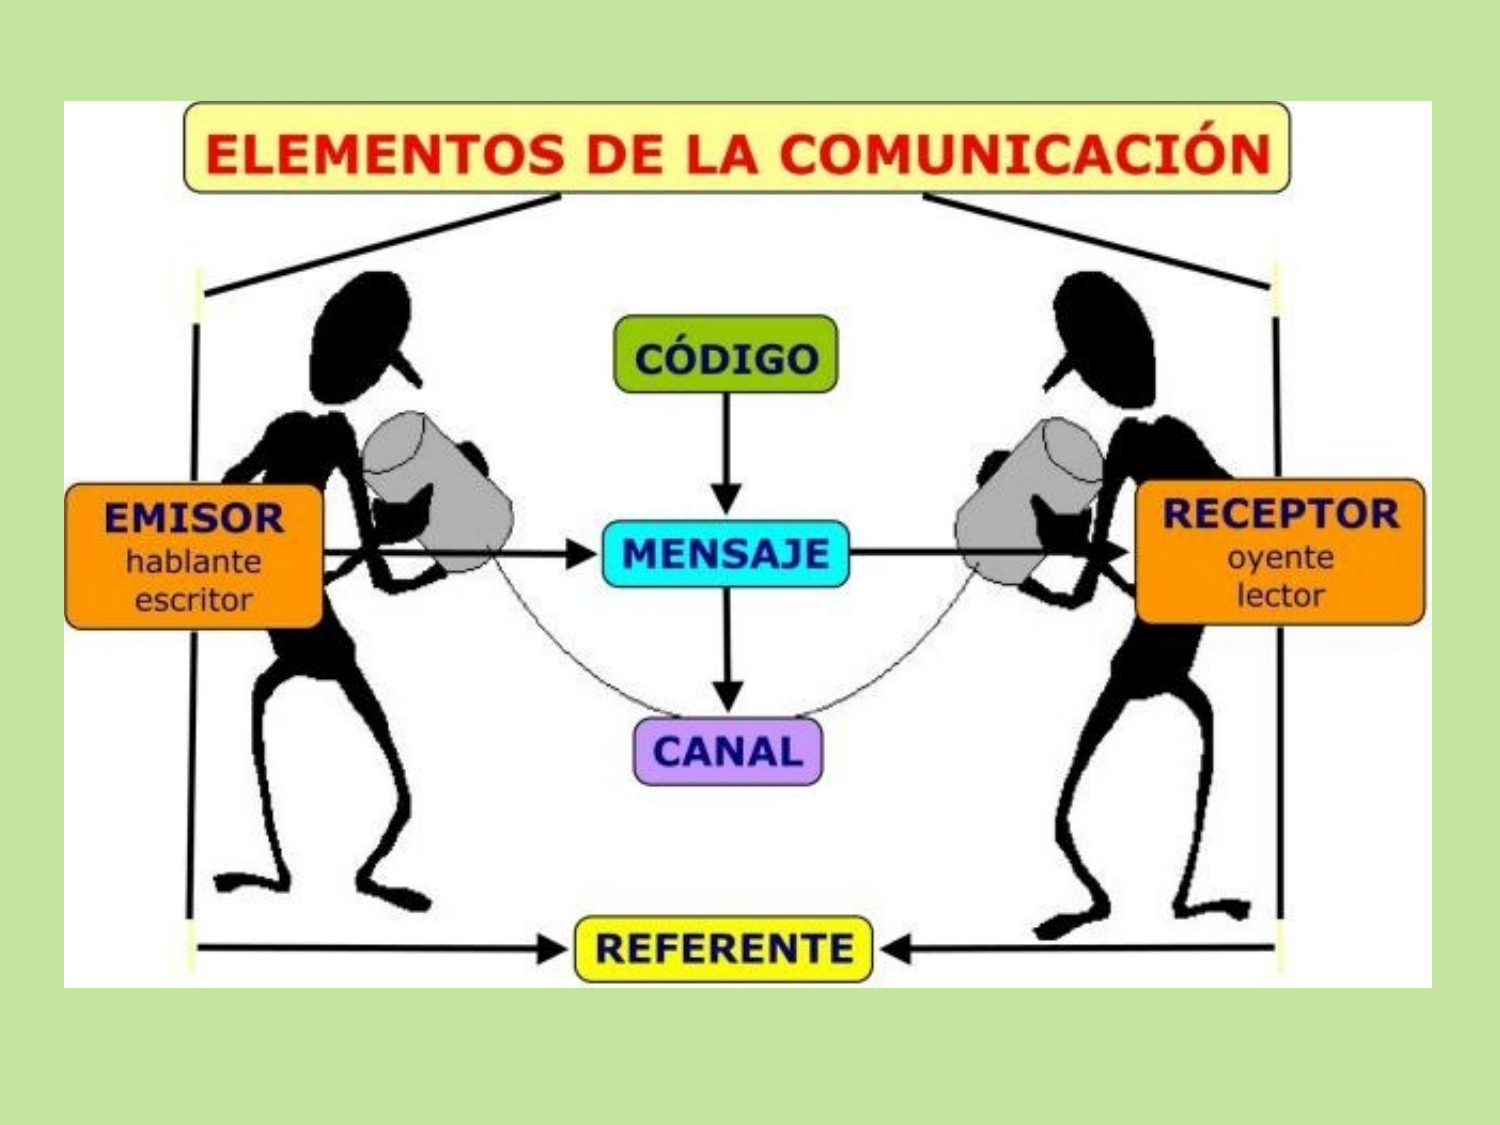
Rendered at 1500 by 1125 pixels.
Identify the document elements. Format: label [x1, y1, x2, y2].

picture [64, 101, 1432, 988]
